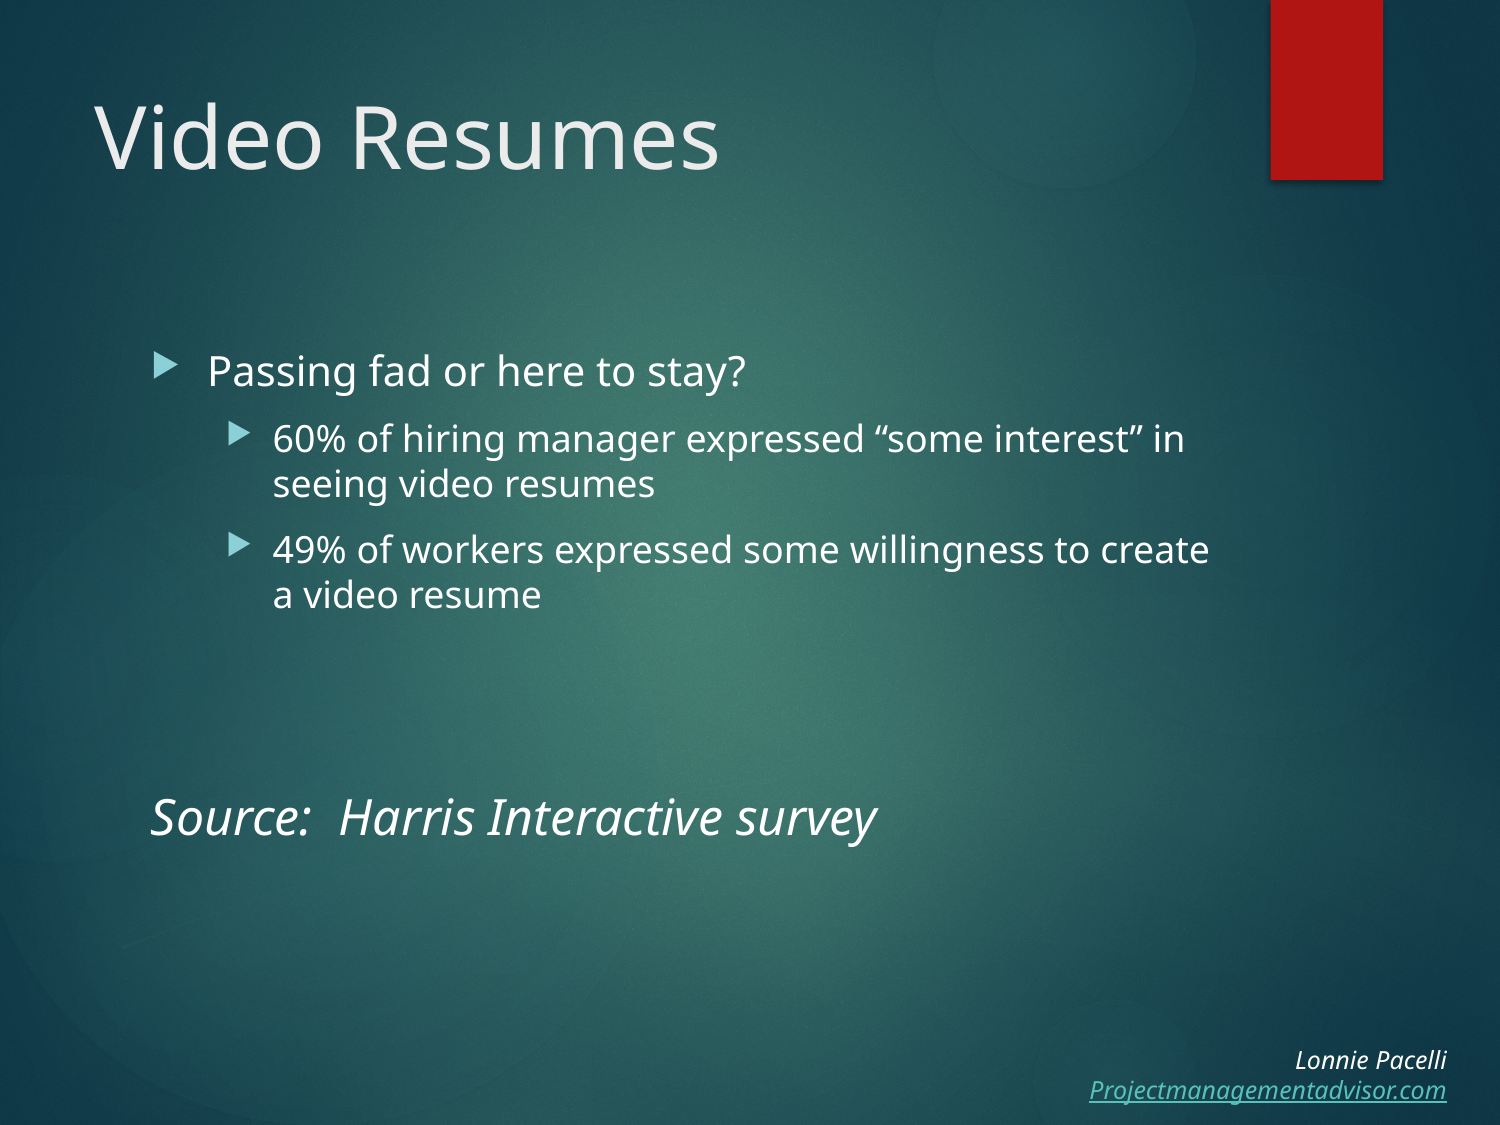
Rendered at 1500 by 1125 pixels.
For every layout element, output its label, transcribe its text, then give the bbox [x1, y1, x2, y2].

title Video Resumes [79, 74, 1237, 304]
text_box Lonnie Pacelli Projectmanagementadvisor.com [1074, 1036, 1462, 1116]
list Passing fad or here to stay? 60% of hiring manager expressed “some interest” in seeing video resumes 49% of workers expressed some willingness to create a video resume Source: Harris Interactive survey [135, 336, 1237, 1025]
